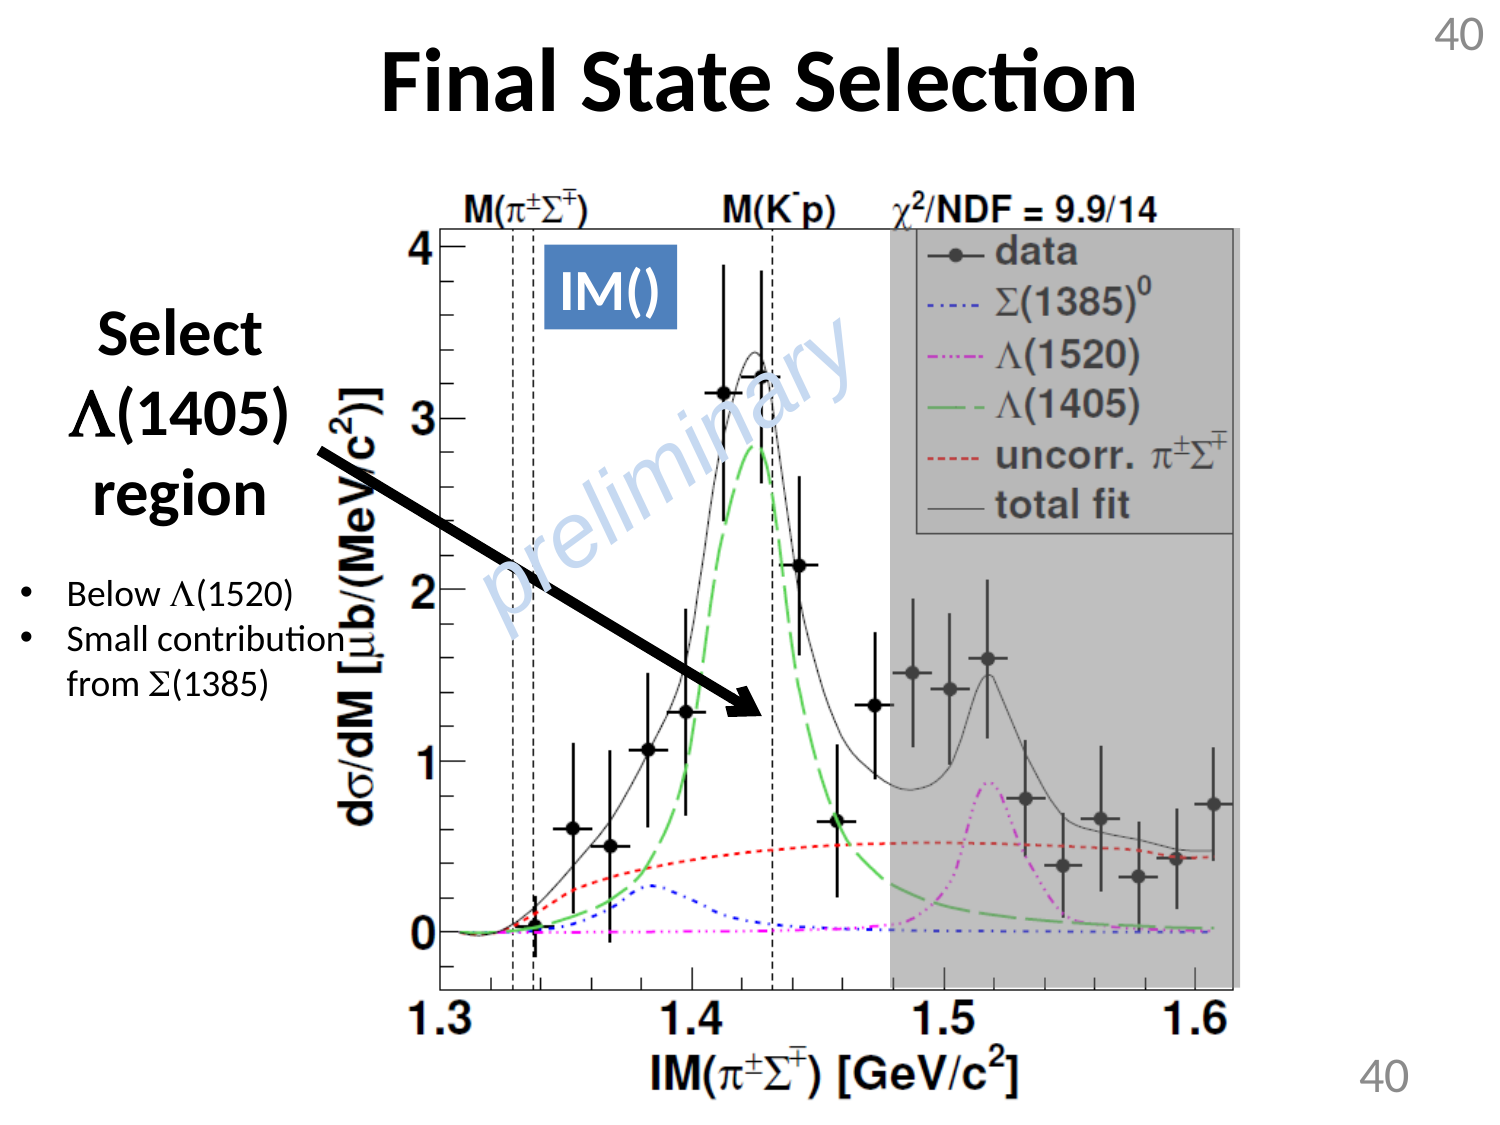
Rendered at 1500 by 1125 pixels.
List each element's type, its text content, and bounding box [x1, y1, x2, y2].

slide_number 40 [1289, 1042, 1425, 1103]
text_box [318, 450, 762, 717]
text_box Select L(1405) region [0, 277, 296, 541]
text_box Below L(1520) Small contribution from S(1385) [5, 561, 296, 712]
picture [301, 176, 1285, 1125]
